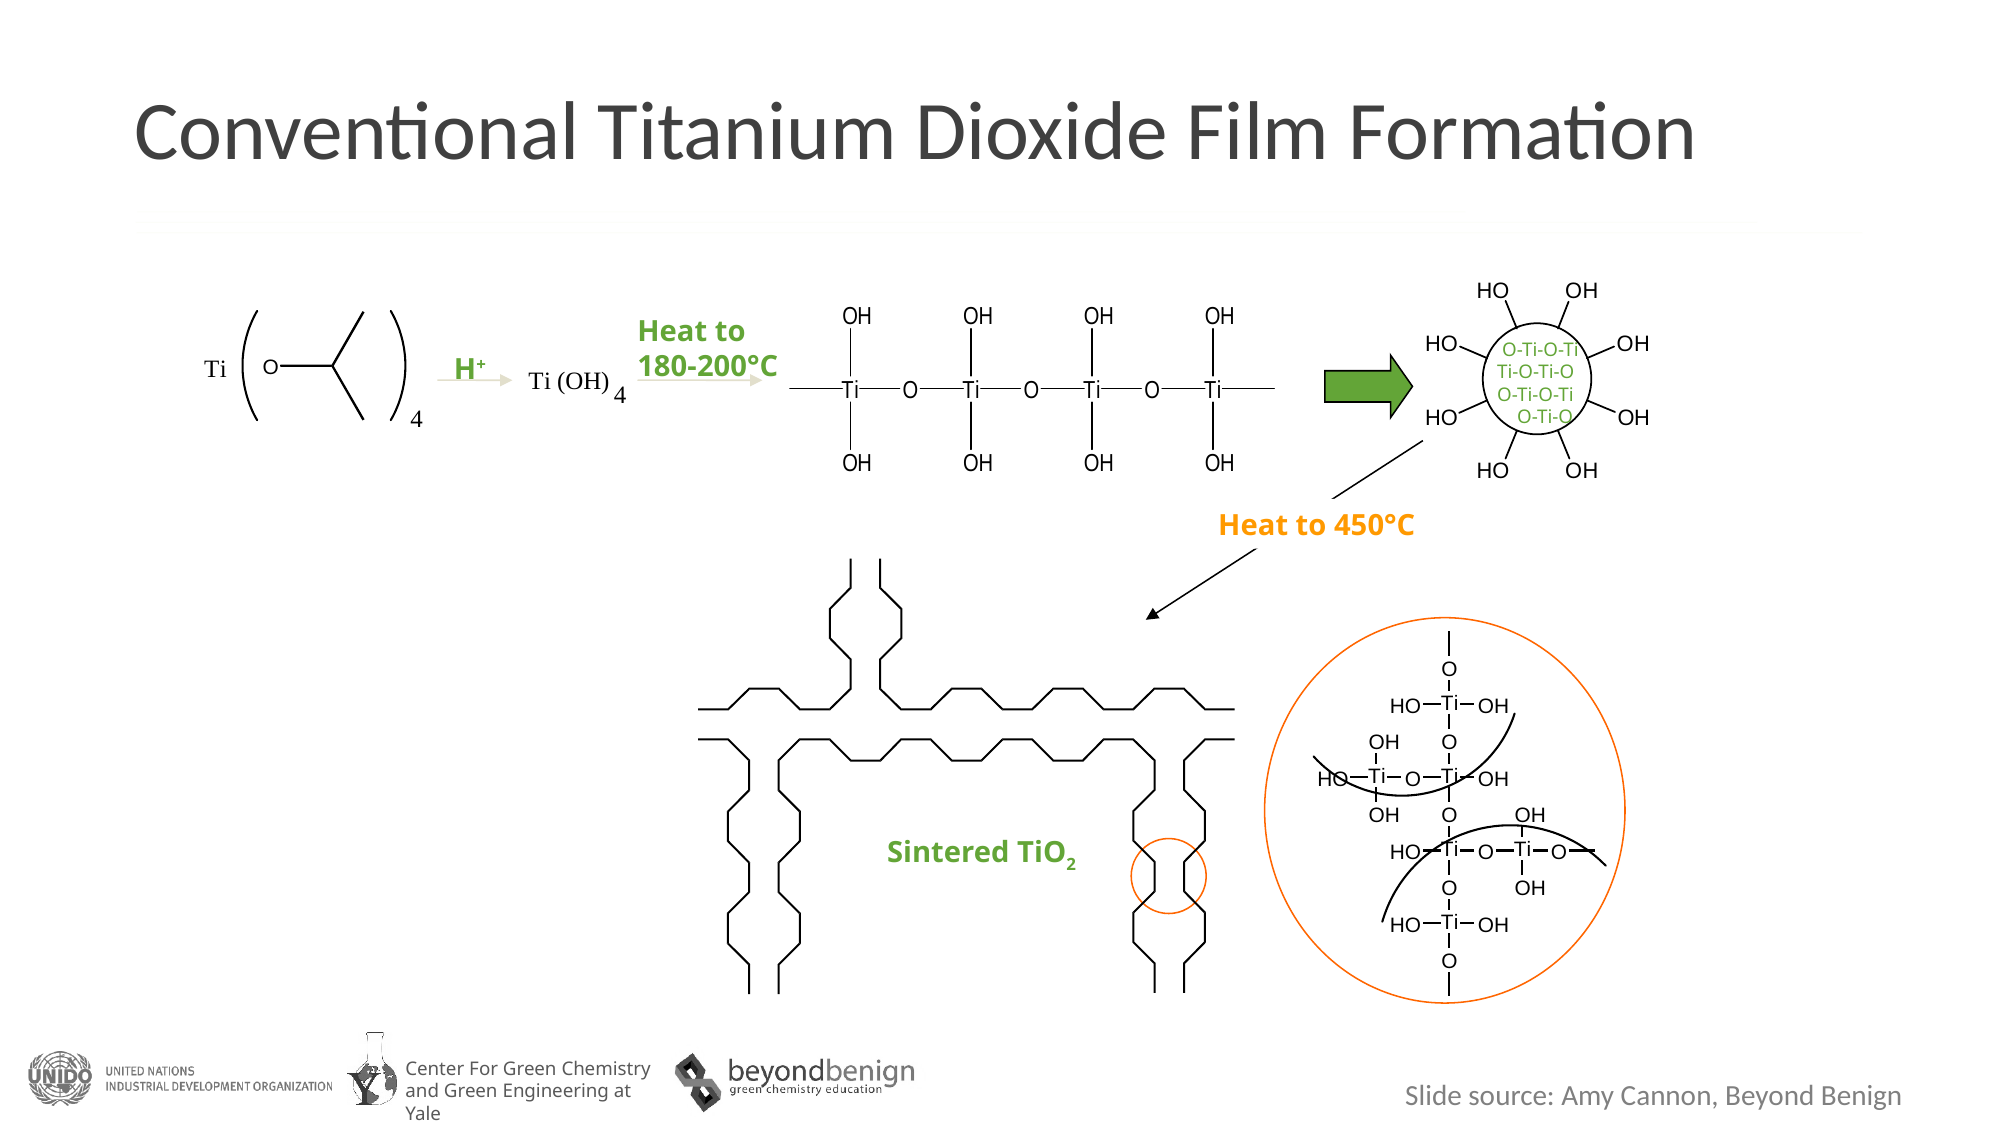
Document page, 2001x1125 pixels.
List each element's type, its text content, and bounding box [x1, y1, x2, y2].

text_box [1131, 617, 1625, 1004]
title Conventional Titanium Dioxide Film Formation [119, 23, 1845, 241]
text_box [612, 305, 1275, 472]
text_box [199, 305, 612, 431]
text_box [691, 440, 1439, 1002]
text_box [1324, 280, 1650, 480]
text_box Slide source: Amy Cannon, Beyond Benign [1390, 1068, 1918, 1119]
